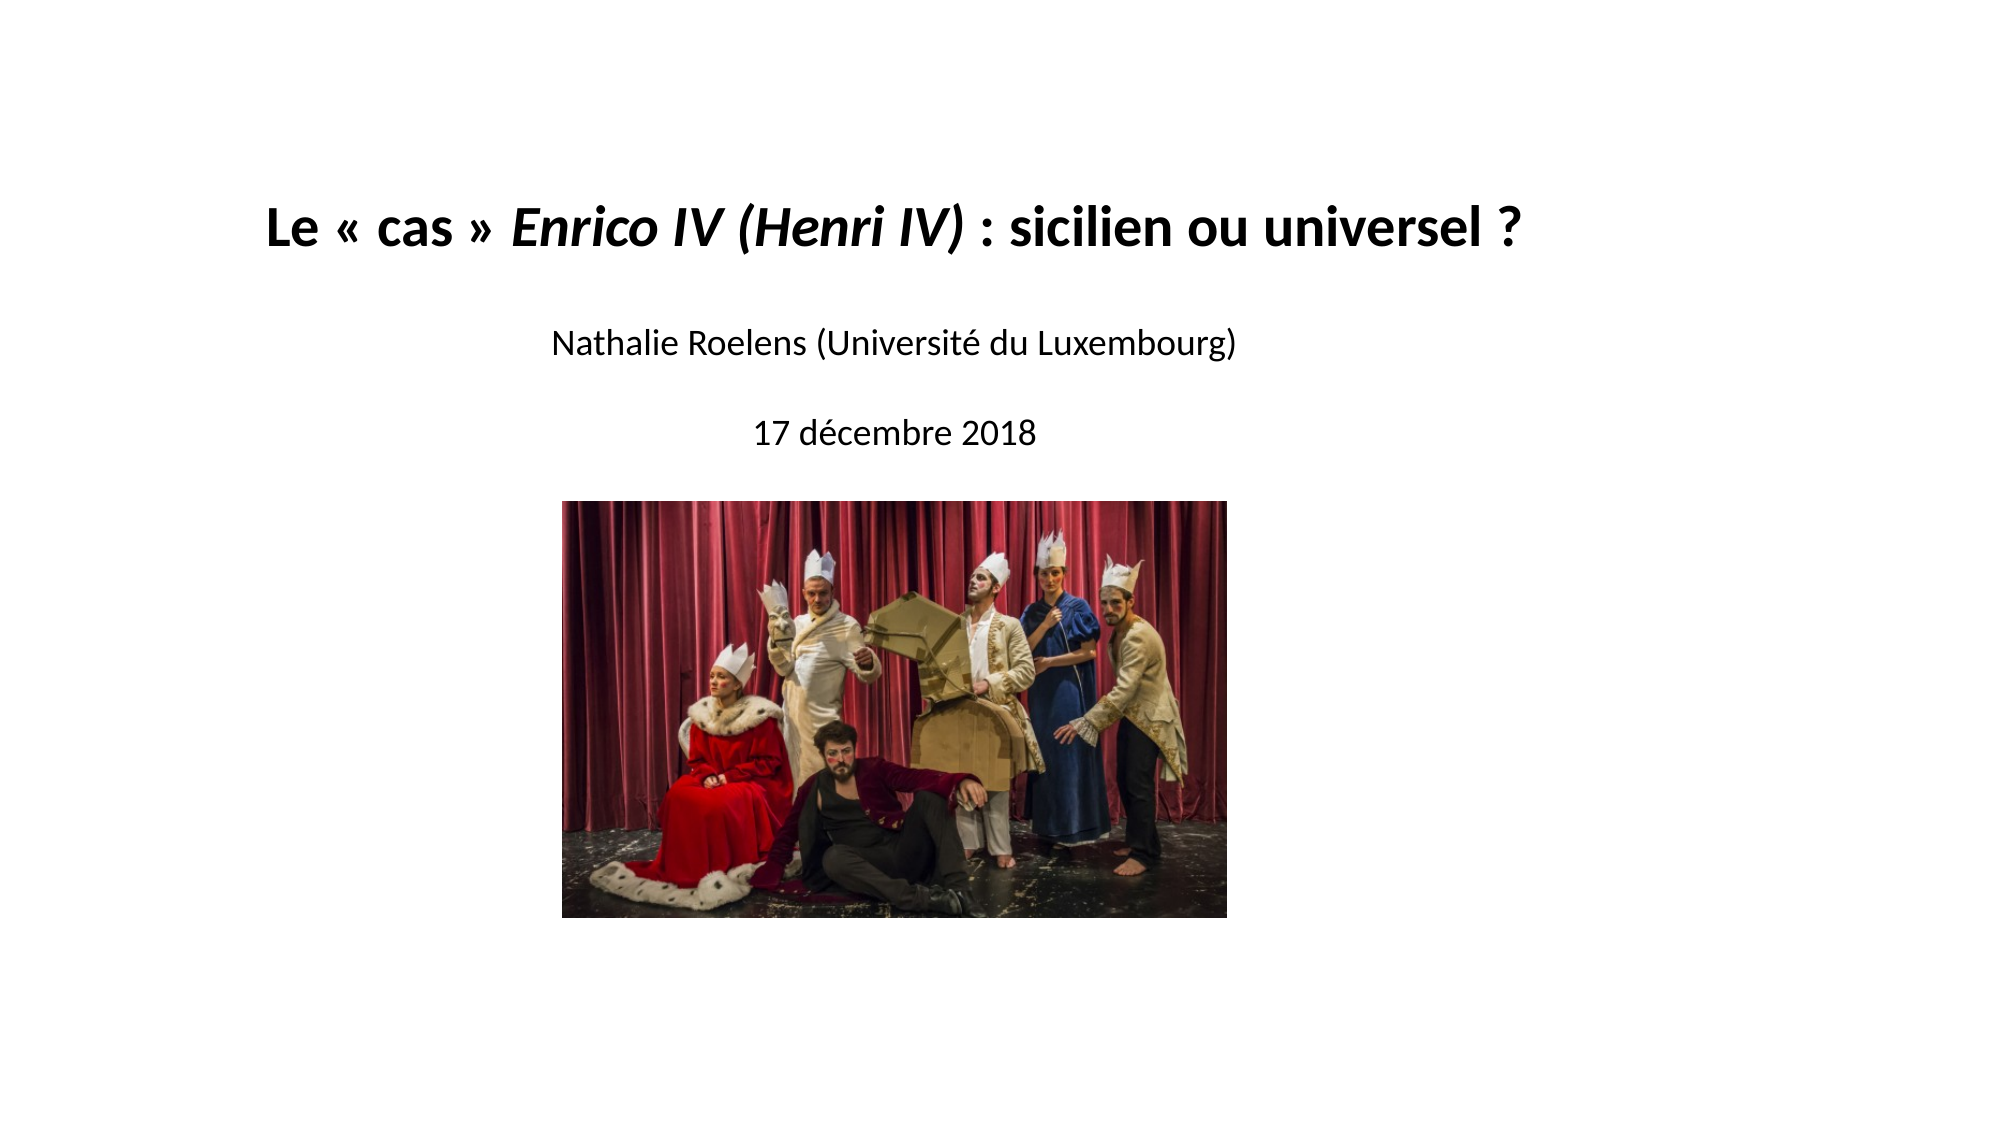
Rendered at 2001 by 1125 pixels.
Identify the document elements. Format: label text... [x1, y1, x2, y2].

picture [562, 501, 1227, 918]
text_box Le « cas » Enrico IV (Henri IV) : sicilien ou universel ? Nathalie Roelens (Université du Luxembourg) 17 décembre 2018 [251, 180, 1539, 595]
